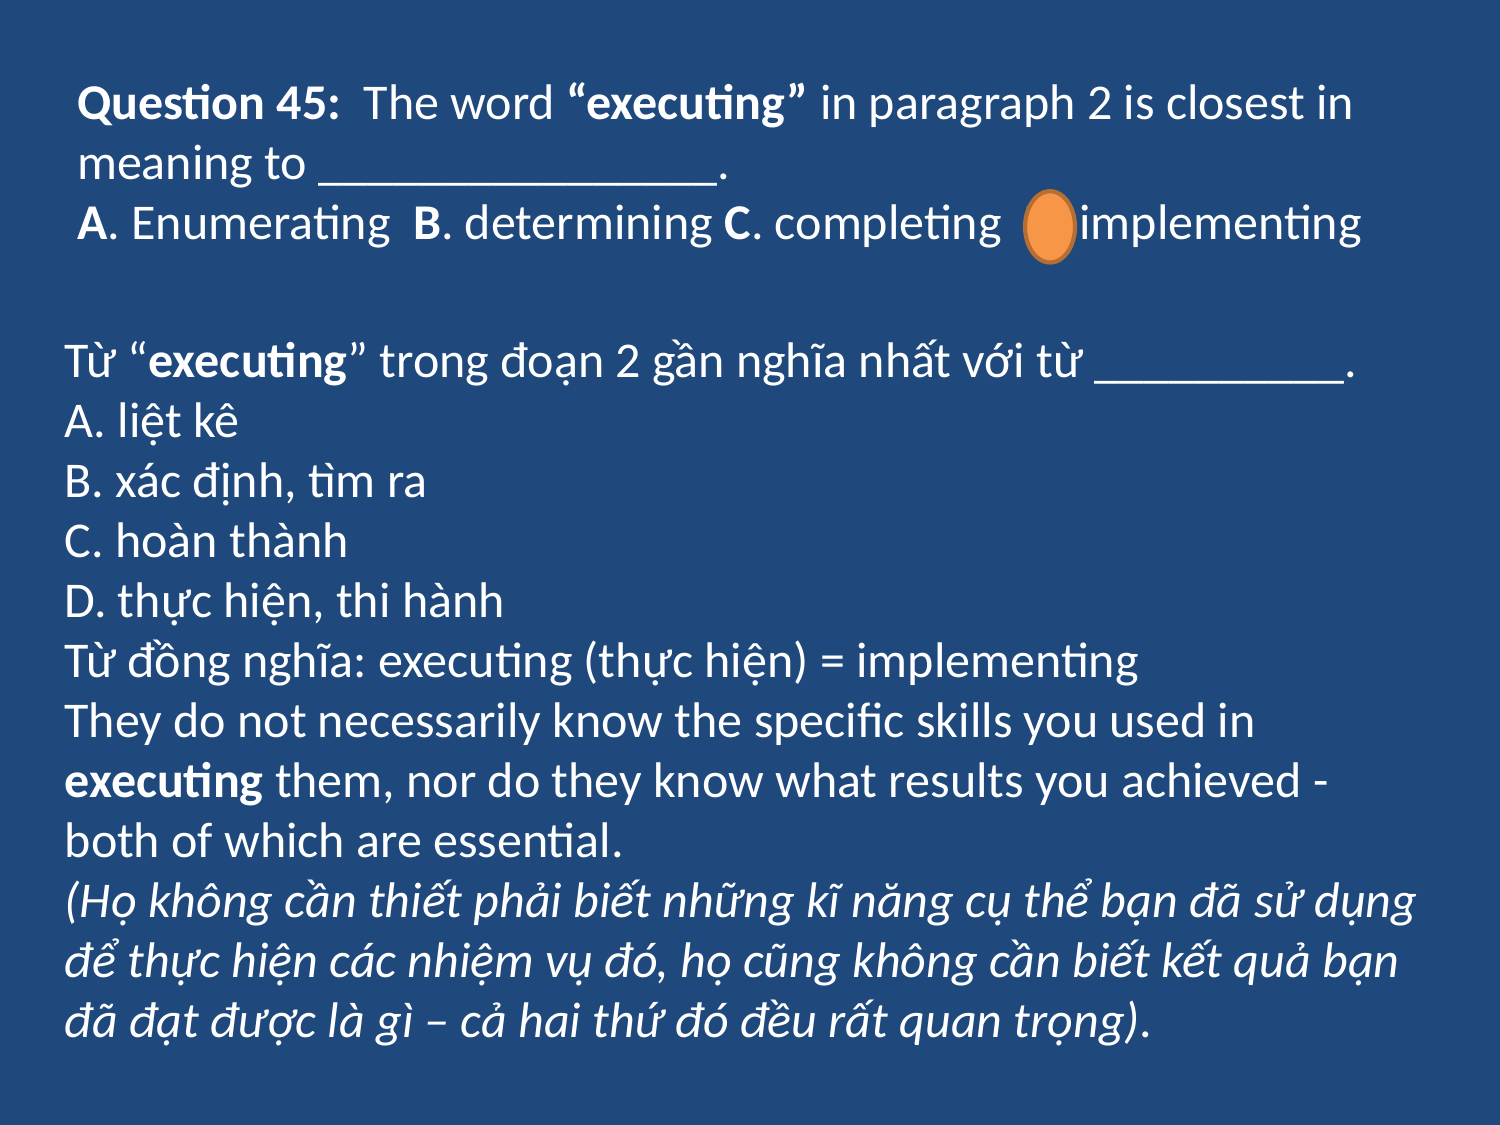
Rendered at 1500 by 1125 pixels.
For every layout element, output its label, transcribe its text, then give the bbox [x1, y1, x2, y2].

text_box Từ “executing” trong đoạn 2 gần nghĩa nhất với từ __________. A. liệt kê B. xác định, tìm ra C. hoàn thành D. thực hiện, thi hành Từ đồng nghĩa: executing (thực hiện) = implementing They do not necessarily know the specific skills you used in executing them, nor do they know what results you achieved - both of which are essential. (Họ không cần thiết phải biết những kĩ năng cụ thể bạn đã sử dụng để thực hiện các nhiệm vụ đó, họ cũng không cần biết kết quả bạn đã đạt được là gì – cả hai thứ đó đều rất quan trọng). [50, 319, 1450, 1115]
text_box Question 45: The word “executing” in paragraph 2 is closest in meaning to ________________. A. Enumerating B. determining C. completing D. implementing [62, 62, 1475, 318]
text_box [1022, 189, 1078, 265]
